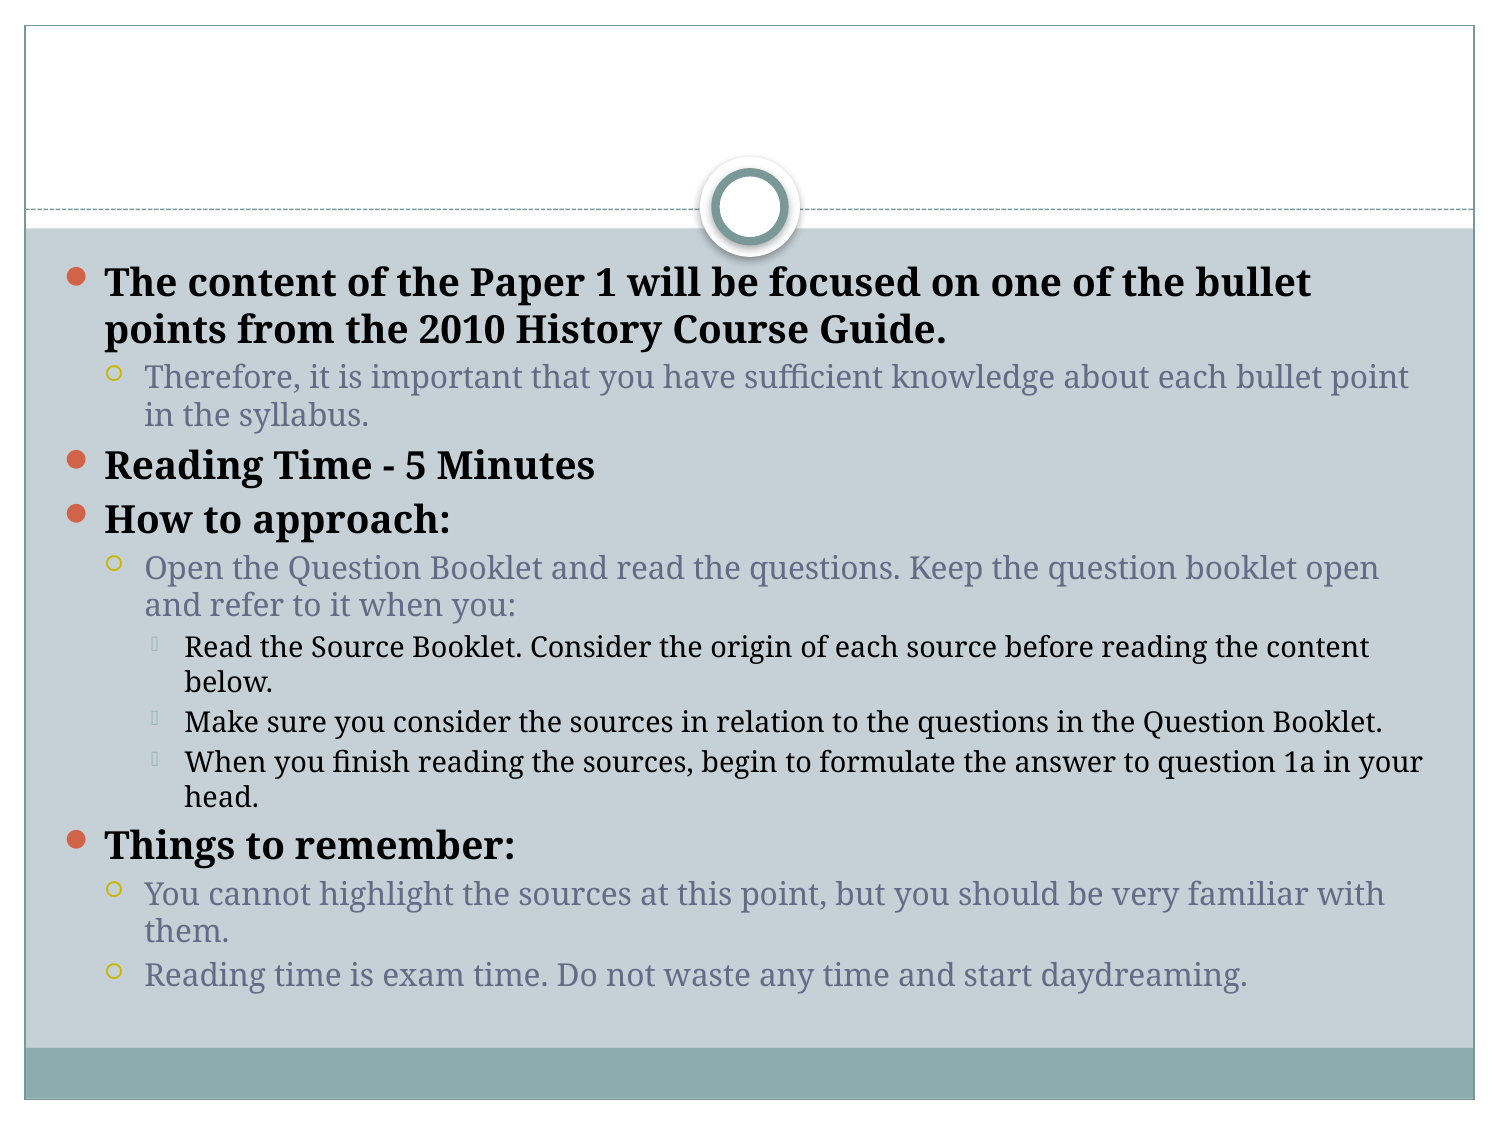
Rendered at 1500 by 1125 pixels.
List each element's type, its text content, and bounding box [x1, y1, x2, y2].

list The content of the Paper 1 will be focused on one of the bullet points from the 2010 History Course Guide. Therefore, it is important that you have sufficient knowledge about each bullet point in the syllabus. Reading Time - 5 Minutes How to approach: Open the Question Booklet and read the questions. Keep the question booklet open and refer to it when you: Read the Source Booklet. Consider the origin of each source before reading the content below. Make sure you consider the sources in relation to the questions in the Question Booklet. When you finish reading the sources, begin to formulate the answer to question 1a in your head. Things to remember: You cannot highlight the sources at this point, but you should be very familiar with them. Reading time is exam time. Do not waste any time and start daydreaming. [49, 250, 1445, 1001]
